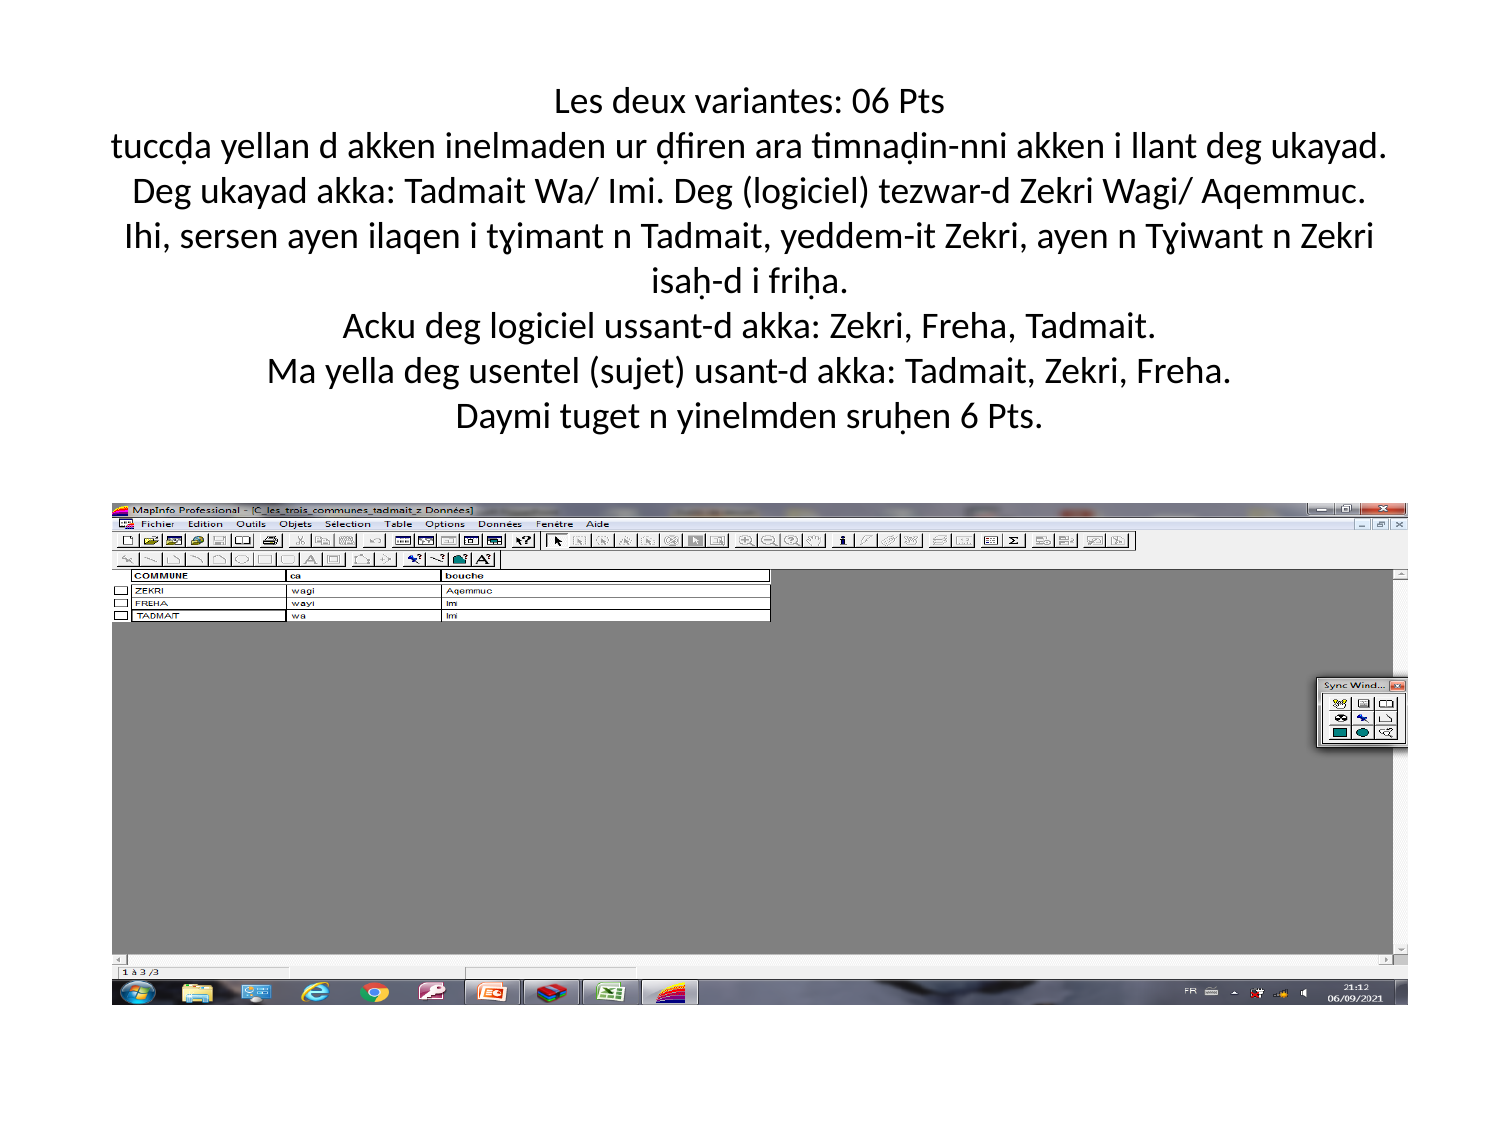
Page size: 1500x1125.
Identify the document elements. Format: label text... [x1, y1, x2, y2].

title Les deux variantes: 06 Pts tuccḍa yellan d akken inelmaden ur ḍfiren ara timnaḍin-nni akken i llant deg ukayad. Deg ukayad akka: Tadmait Wa/ Imi. Deg (logiciel) tezwar-d Zekri Wagi/ Aqemmuc. Ihi, sersen ayen ilaqen i tɣimant n Tadmait, yeddem-it Zekri, ayen n Tɣiwant n Zekri isaḥ-d i friḥa. Acku deg logiciel ussant-d akka: Zekri, Freha, Tadmait. Ma yella deg usentel (sujet) usant-d akka: Tadmait, Zekri, Freha. Daymi tuget n yinelmden sruḥen 6 Pts. [75, 45, 1425, 468]
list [111, 503, 1408, 1006]
